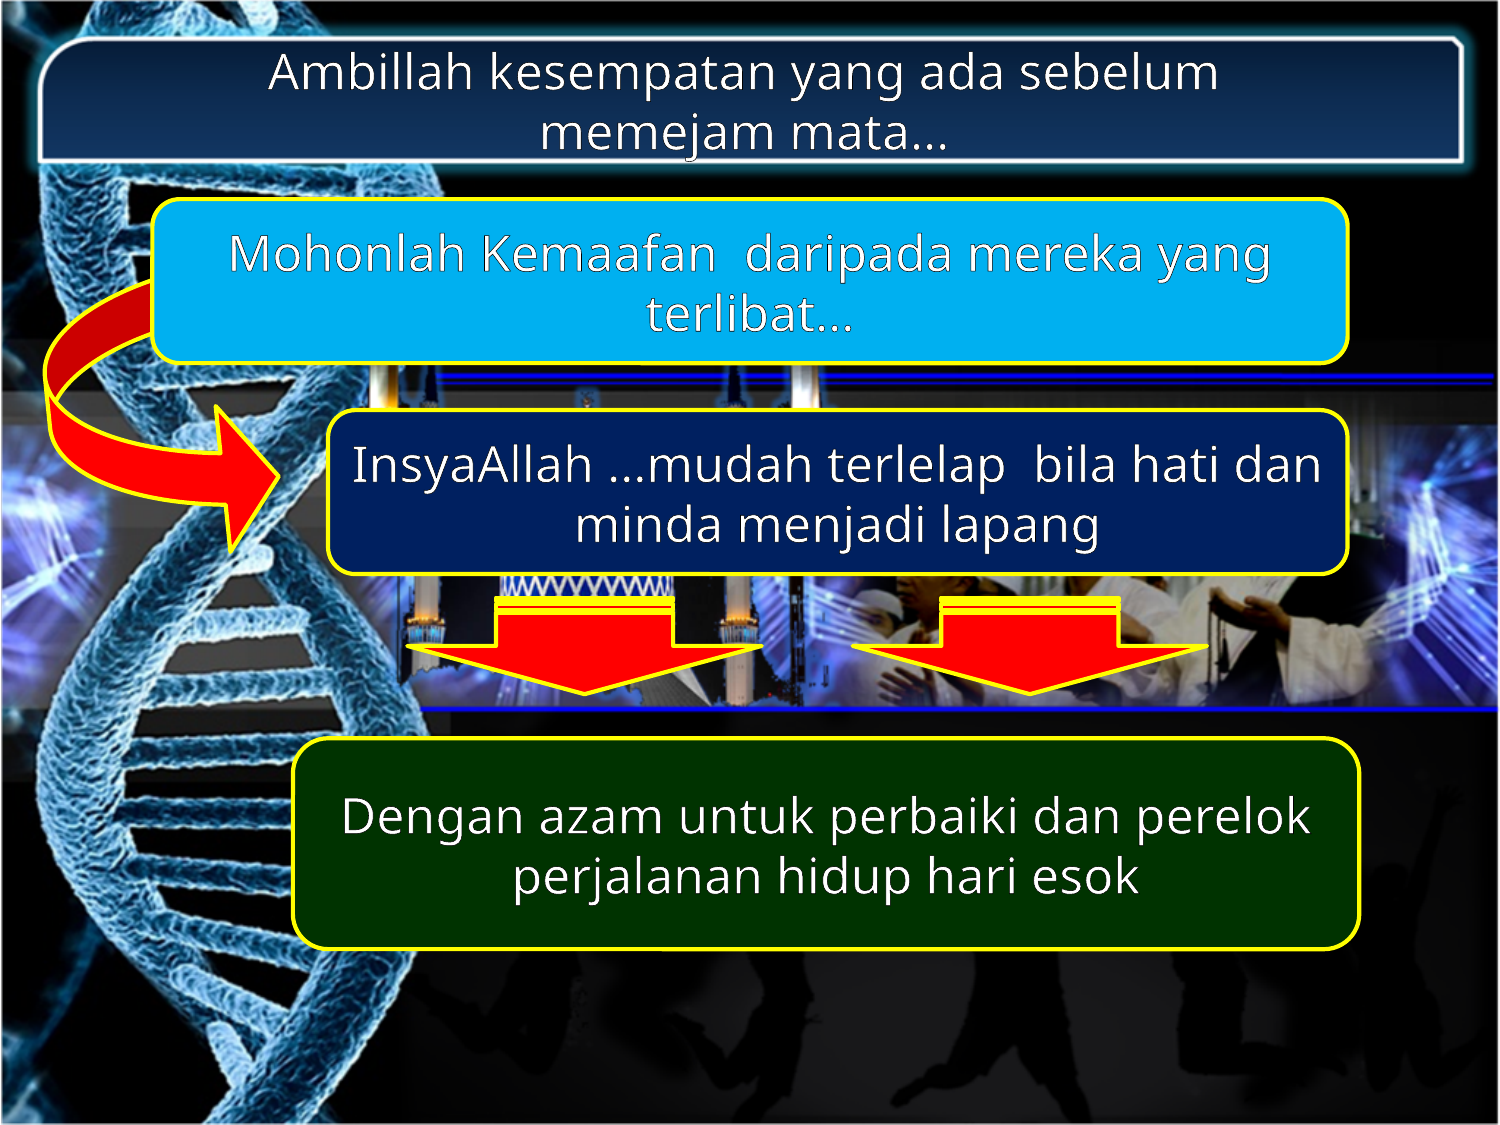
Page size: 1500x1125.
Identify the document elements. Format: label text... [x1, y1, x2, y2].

picture [0, 0, 1500, 1125]
text_box [850, 596, 1210, 697]
text_box Dengan azam untuk perbaiki dan perelok perjalanan hidup hari esok [290, 736, 1362, 952]
text_box Mohonlah Kemaafan daripada mereka yang terlibat… [150, 197, 1350, 366]
text_box Ambillah kesempatan yang ada sebelum memejam mata… [162, 45, 1326, 154]
text_box [42, 278, 281, 554]
text_box InsyaAllah …mudah terlelap bila hati dan minda menjadi lapang [325, 407, 1350, 577]
text_box [405, 596, 764, 697]
